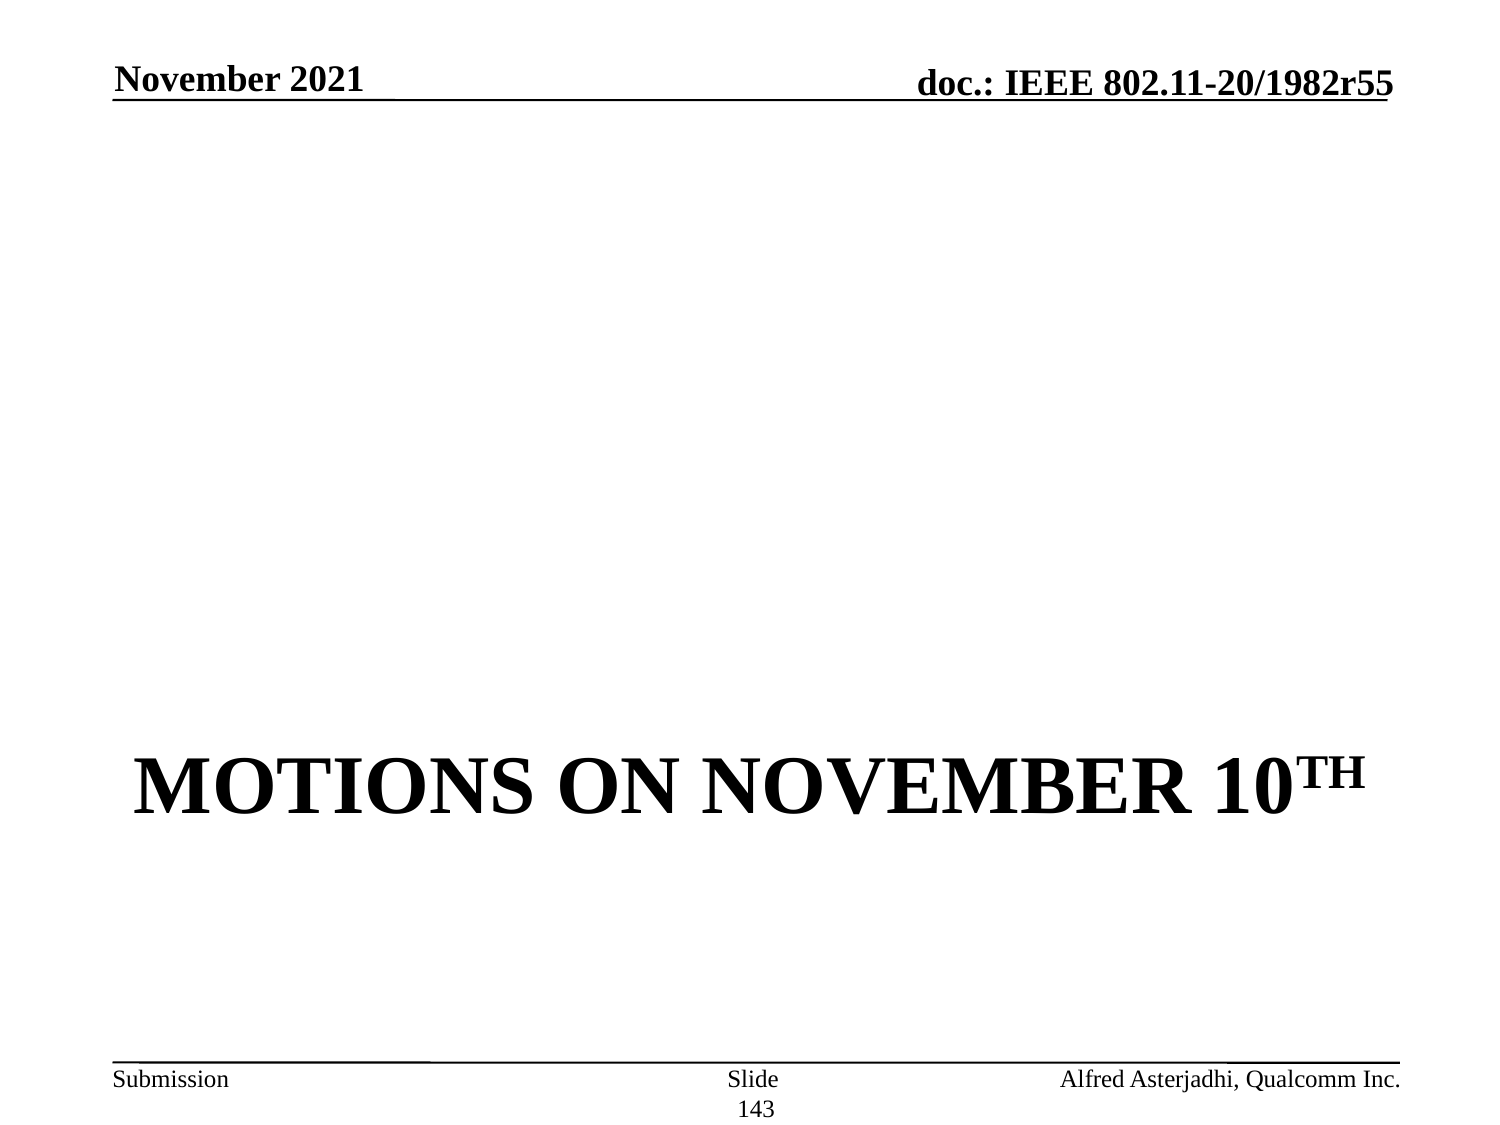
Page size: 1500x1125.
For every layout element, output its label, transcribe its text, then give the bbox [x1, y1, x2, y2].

title Motions on NOVEMBER 10th [118, 722, 1394, 947]
slide_number Slide 143 [712, 1061, 800, 1123]
footer Alfred Asterjadhi, Qualcomm Inc. [878, 1061, 1402, 1093]
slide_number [114, 54, 423, 100]
